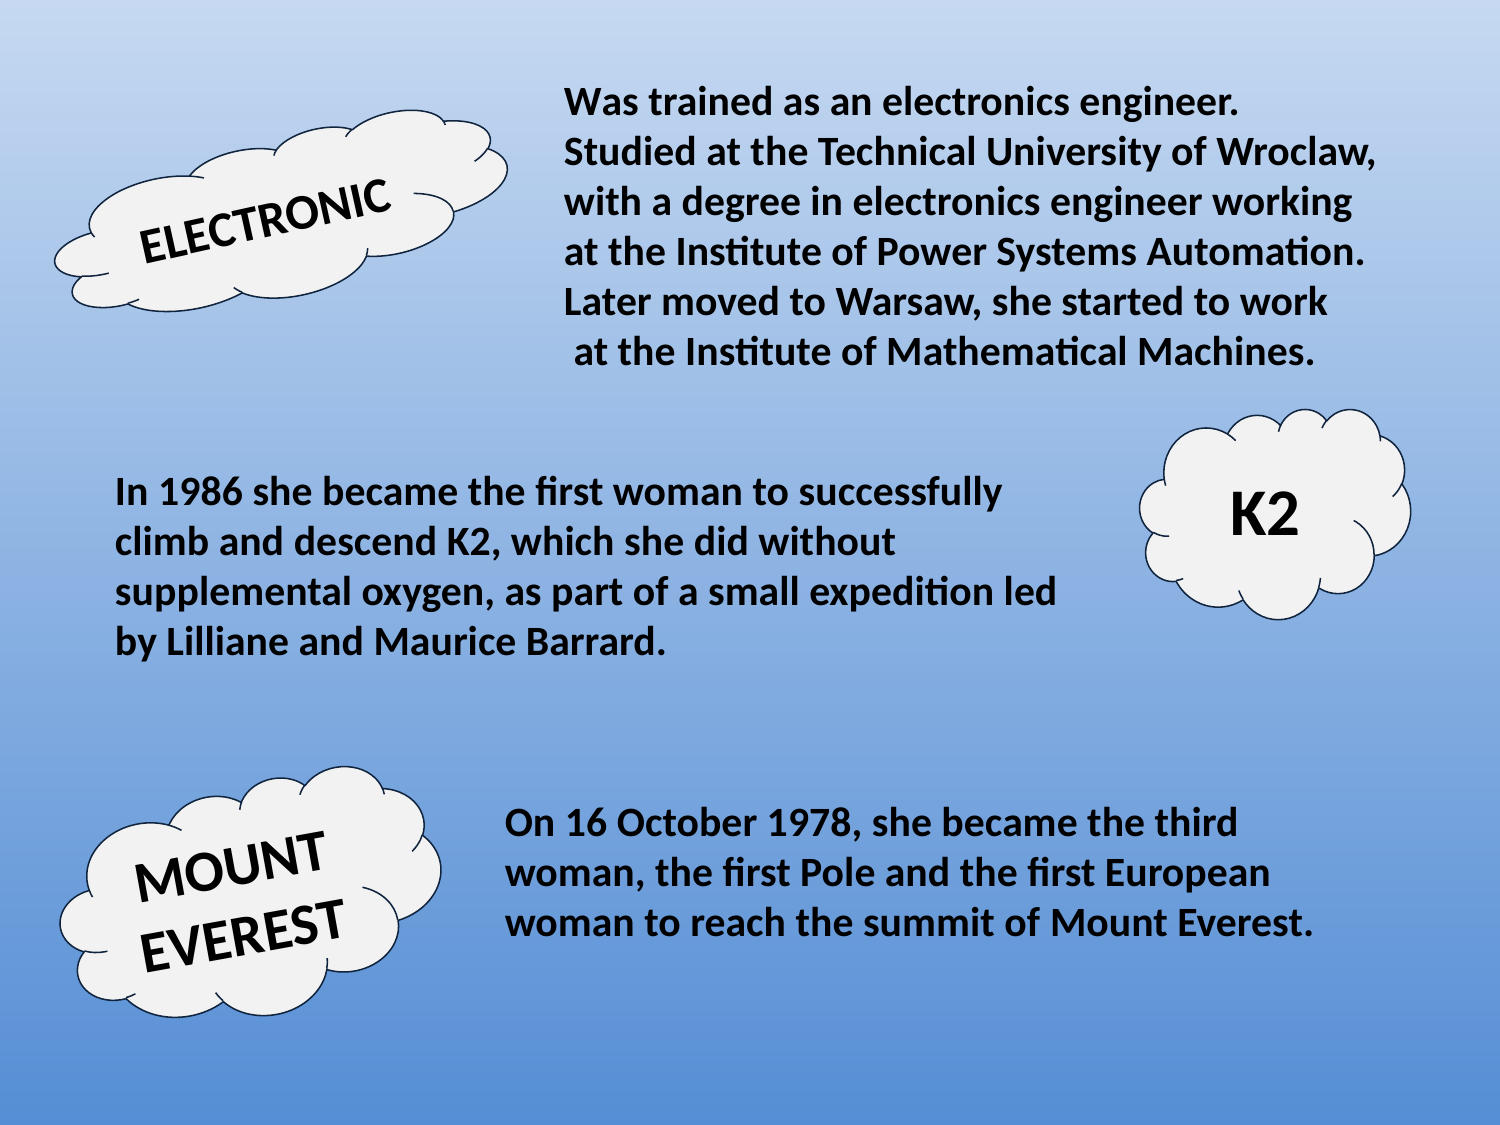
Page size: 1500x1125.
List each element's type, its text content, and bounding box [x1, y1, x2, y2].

text_box Was trained as an electronics engineer. Studied at the Technical University of Wroclaw, with a degree in electronics engineer working at the Institute of Power Systems Automation. Later moved to Warsaw, she started to work at the Institute of Mathematical Machines. [549, 66, 1412, 382]
text_box MOUNT EVEREST [57, 764, 444, 1020]
text_box On 16 October 1978, she became the third woman, the first Pole and the first European woman to reach the summit of Mount Everest. [490, 786, 1400, 952]
text_box K2 [1137, 407, 1413, 622]
text_box In 1986 she became the first woman to successfully climb and descend K2, which she did without supplemental oxygen, as part of a small expedition led by Lilliane and Maurice Barrard. [100, 456, 1081, 671]
text_box ELECTRONIC [52, 108, 510, 314]
